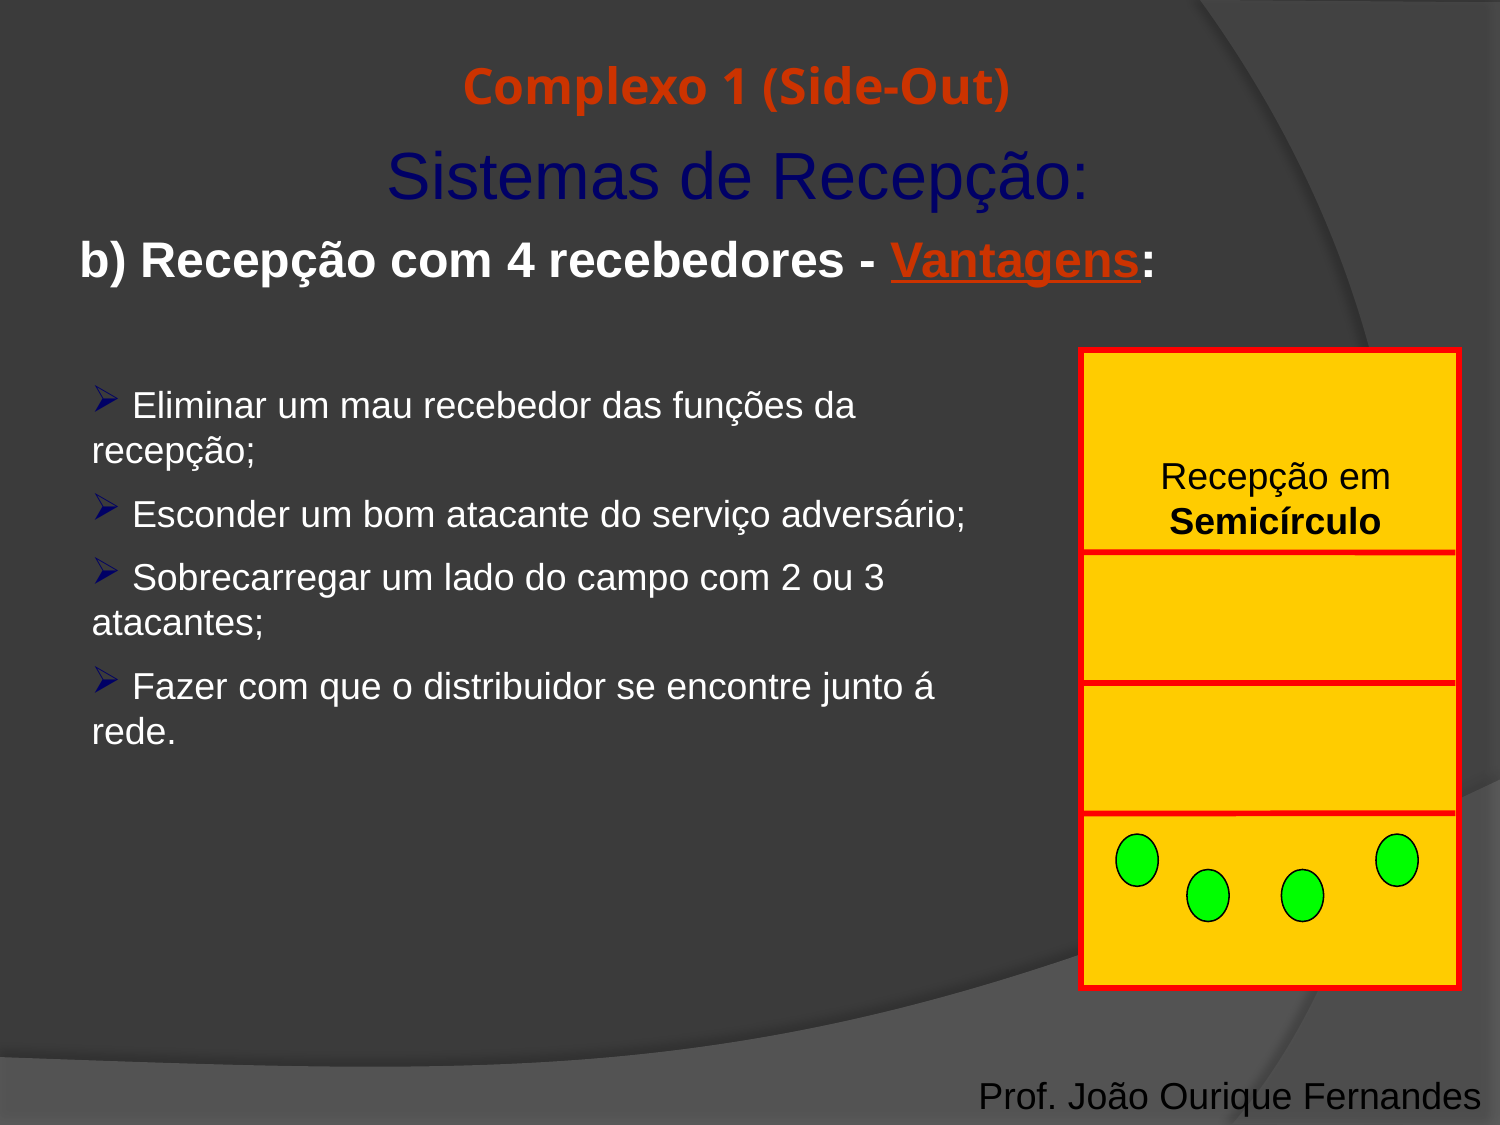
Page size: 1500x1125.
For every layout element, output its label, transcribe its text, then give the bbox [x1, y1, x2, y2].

text_box [1281, 869, 1324, 922]
text_box Sistemas de Recepção: [372, 125, 1170, 219]
text_box b) Recepção com 4 recebedores - Vantagens: [64, 219, 1424, 295]
title Complexo 1 (Side-Out) [454, 42, 1036, 125]
text_box [1186, 869, 1230, 922]
text_box [1375, 834, 1419, 887]
text_box Recepção em Semicírculo [1104, 444, 1447, 549]
text_box Eliminar um mau recebedor das funções da recepção; Esconder um bom atacante do serviço adversário; Sobrecarregar um lado do campo com 2 ou 3 atacantes; Fazer com que o distribuidor se encontre junto á rede. [76, 373, 1034, 760]
text_box [1116, 834, 1159, 887]
text_box Prof. João Ourique Fernandes [963, 1064, 1497, 1125]
text_box [1080, 350, 1459, 988]
